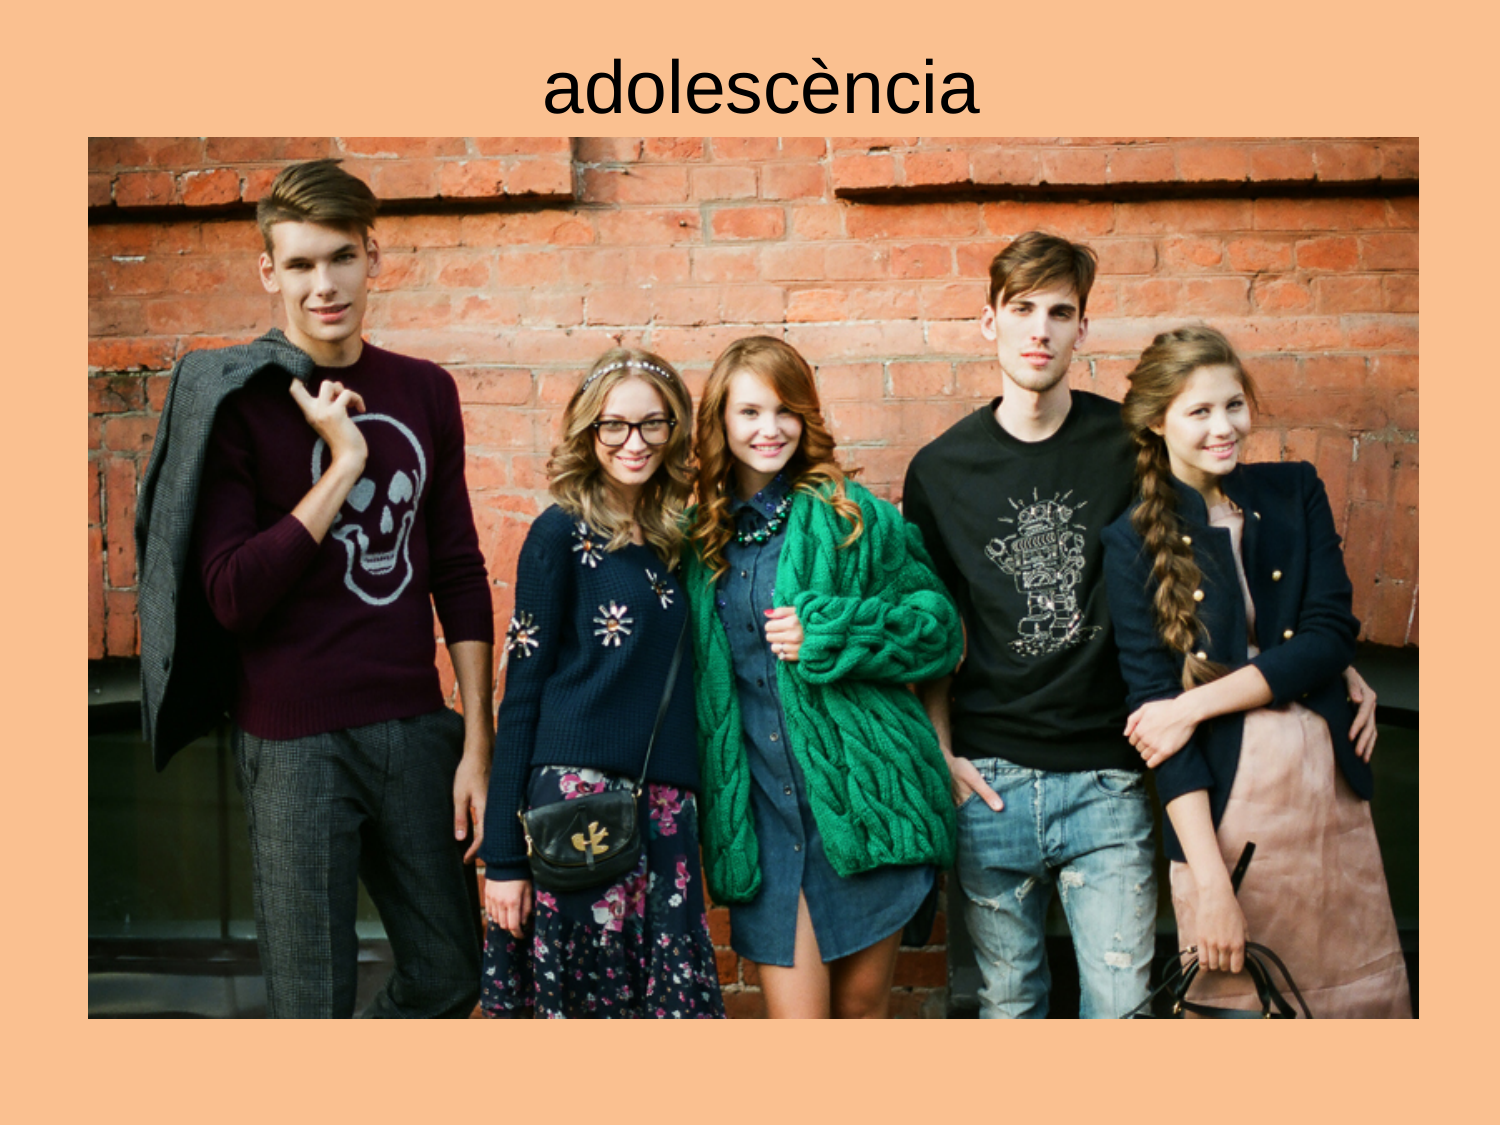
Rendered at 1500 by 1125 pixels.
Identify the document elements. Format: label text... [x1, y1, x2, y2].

text_box adolescència [527, 30, 996, 135]
picture [88, 136, 1420, 1019]
